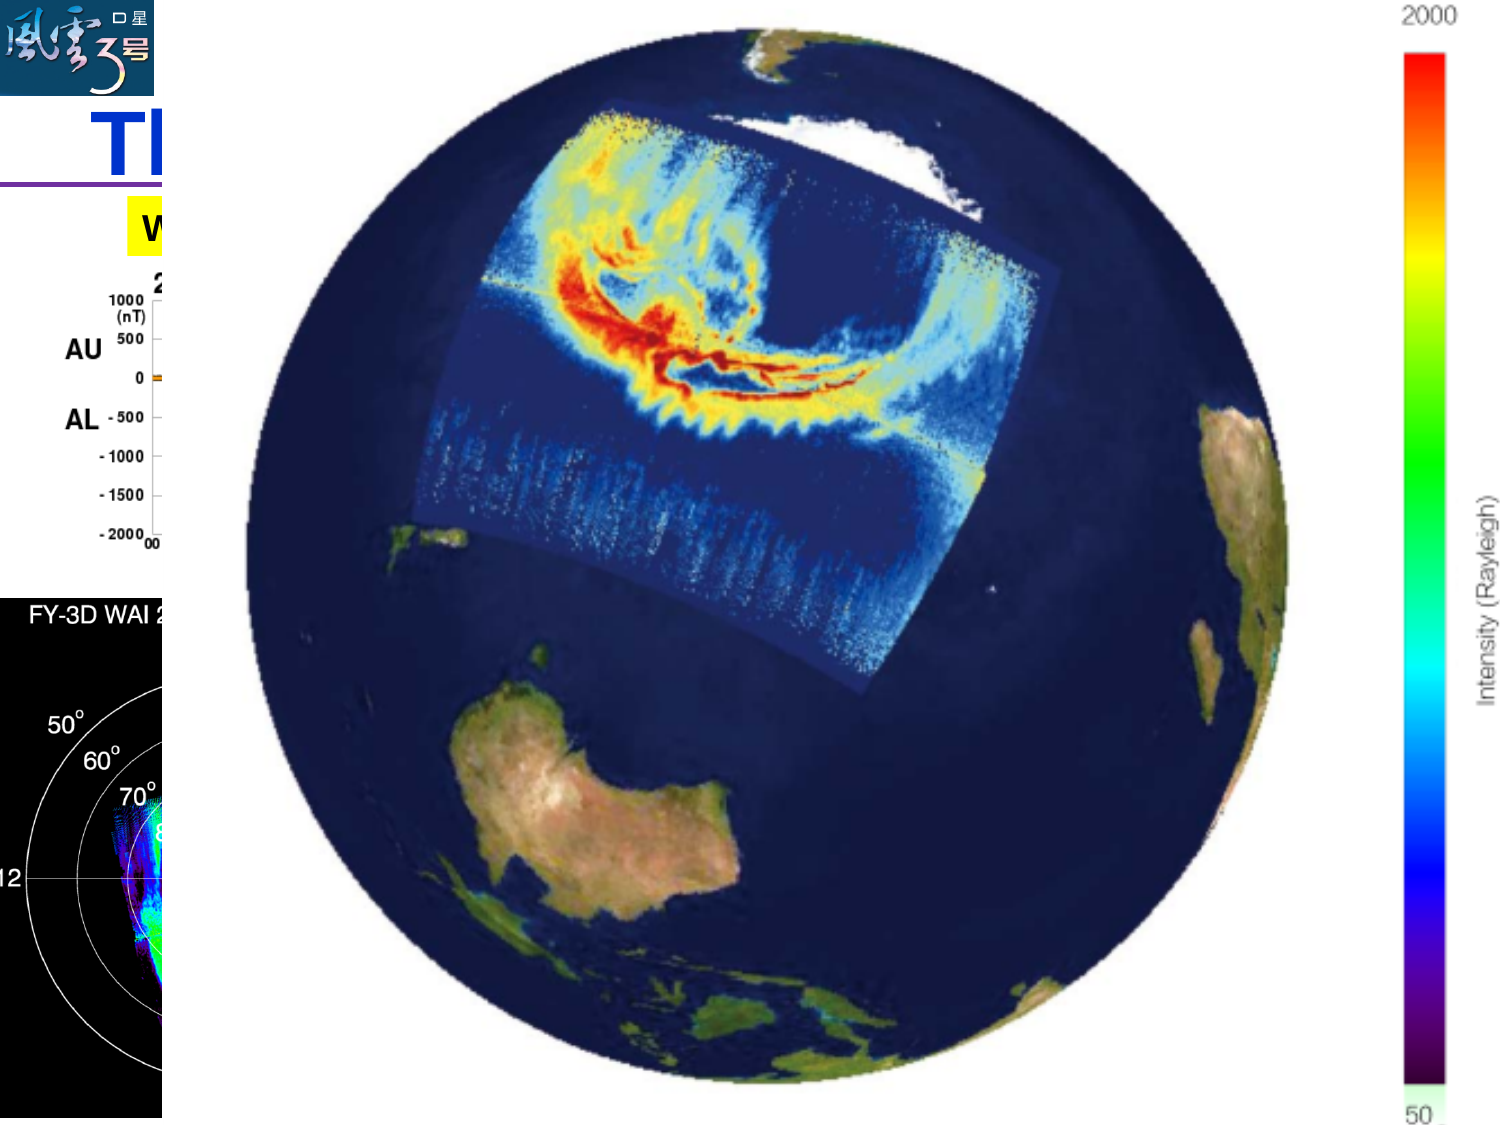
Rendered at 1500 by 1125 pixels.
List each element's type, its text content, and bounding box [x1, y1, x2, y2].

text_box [51, 262, 156, 575]
title The New from FY-3D [75, 45, 156, 233]
picture [0, 0, 154, 96]
picture [0, 0, 1500, 1125]
text_box WAI: Wide-angle Aurora Imager [127, 196, 156, 256]
